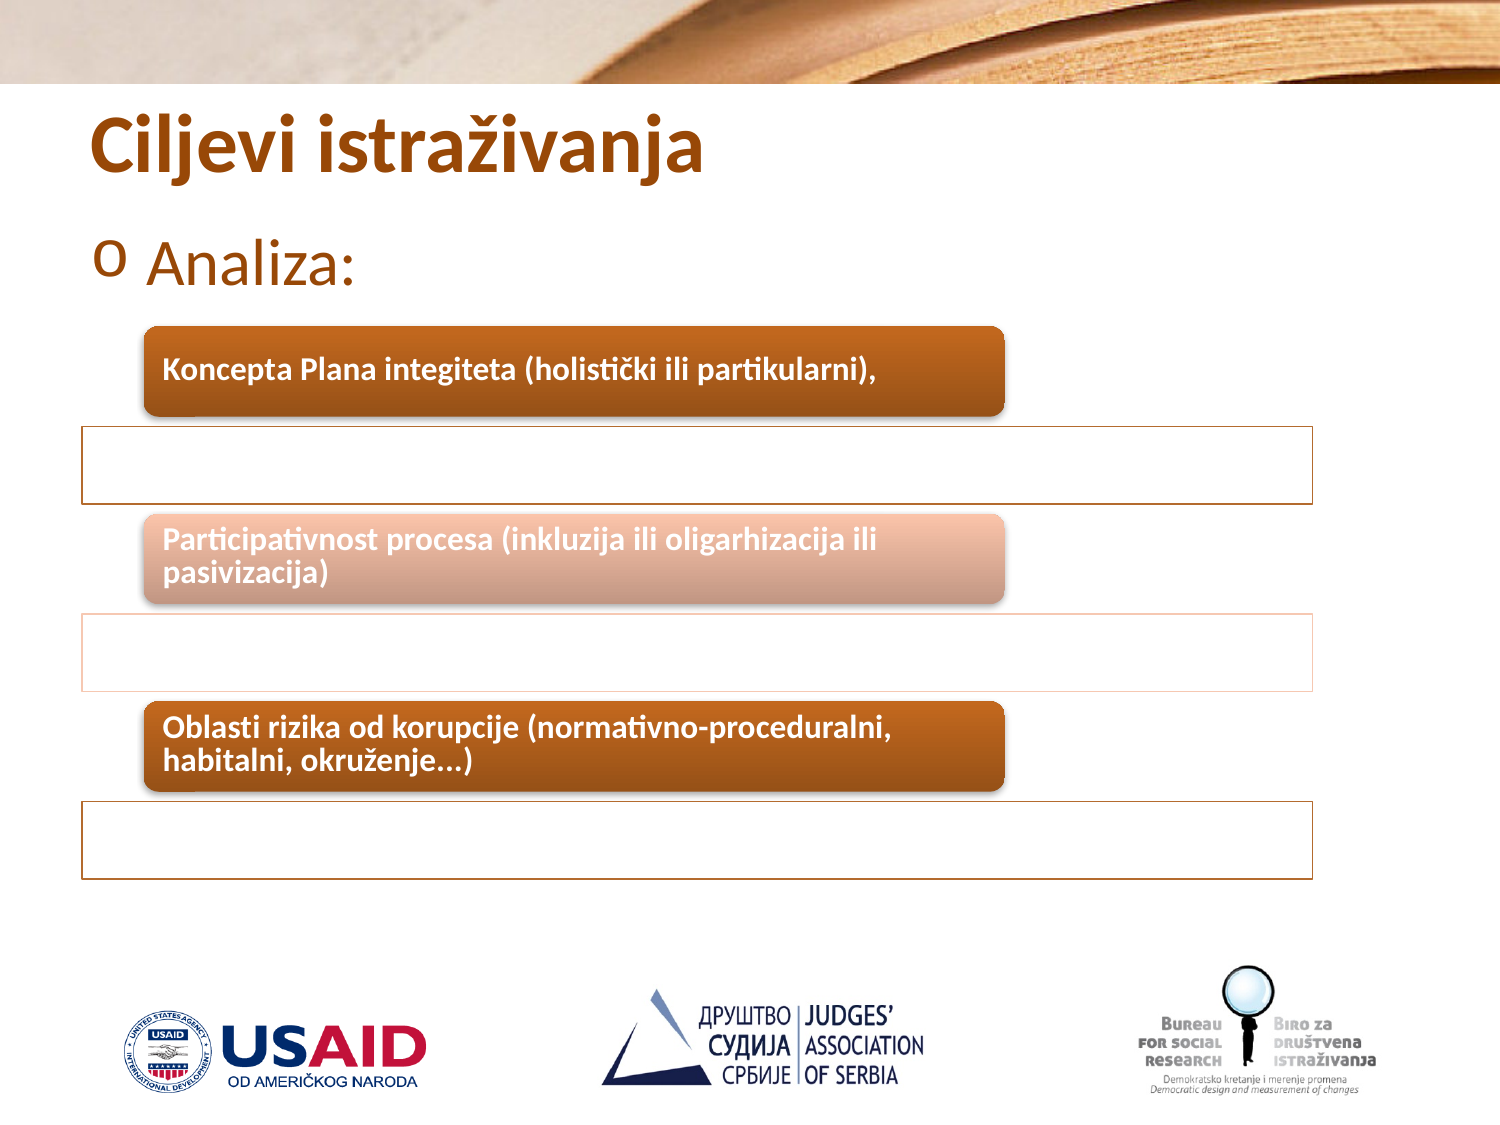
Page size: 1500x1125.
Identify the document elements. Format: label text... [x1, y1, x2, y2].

list Analiza: [75, 210, 1425, 844]
title Ciljevi istraživanja [75, 92, 1425, 210]
picture [0, 0, 1500, 85]
picture [1078, 935, 1430, 1125]
picture [82, 984, 469, 1125]
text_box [81, 316, 1313, 880]
picture [597, 984, 926, 1090]
